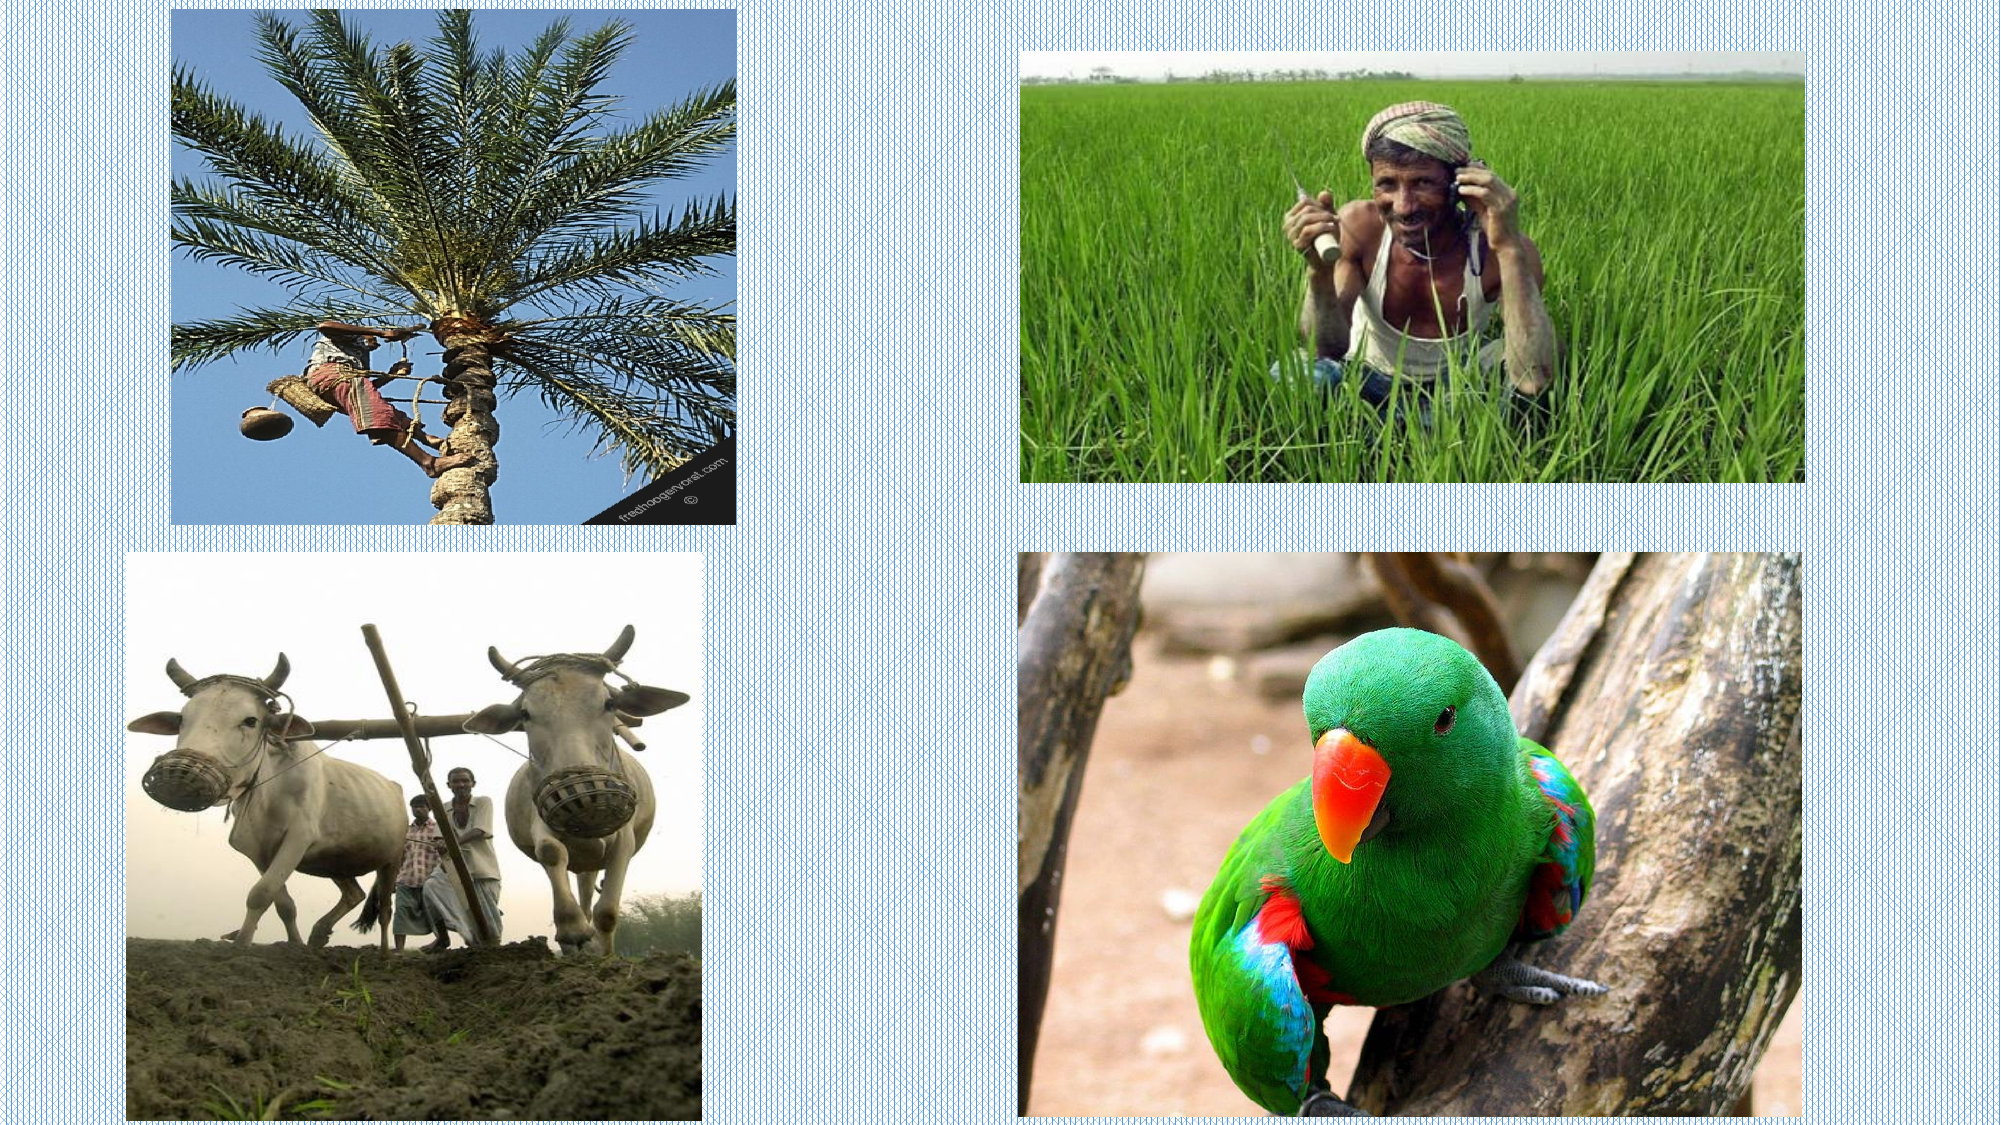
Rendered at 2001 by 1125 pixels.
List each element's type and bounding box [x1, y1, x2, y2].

picture [1018, 552, 1802, 1117]
picture [126, 552, 702, 1121]
picture [1020, 51, 1805, 483]
picture [171, 9, 736, 525]
